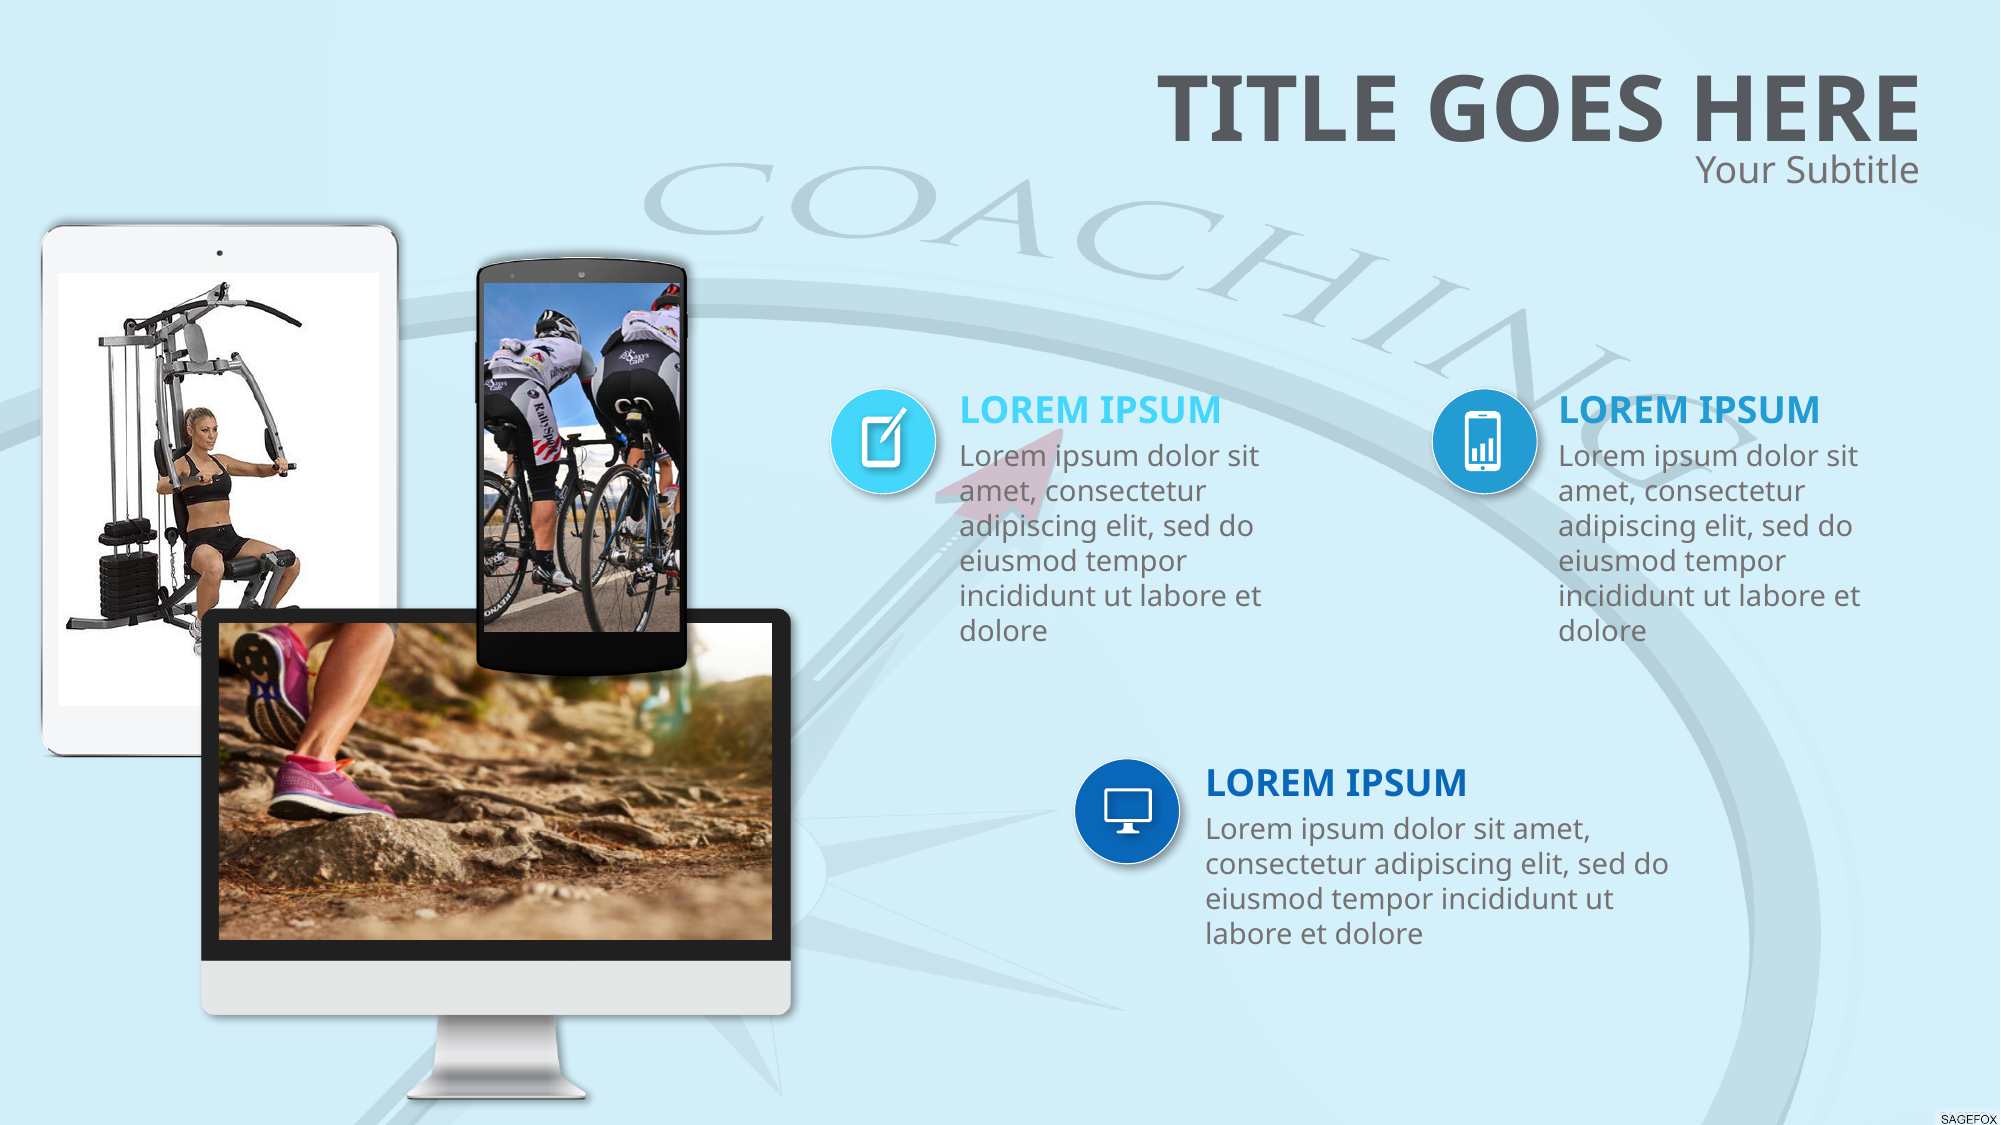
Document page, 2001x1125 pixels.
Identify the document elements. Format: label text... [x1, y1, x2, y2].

text_box LOREM IPSUM Lorem ipsum dolor sit amet, consectetur adipiscing elit, sed do eiusmod tempor incididunt ut labore et dolore [1548, 381, 1894, 653]
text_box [1035, 42, 1939, 199]
text_box [1073, 757, 1181, 865]
text_box [829, 387, 937, 495]
text_box LOREM IPSUM Lorem ipsum dolor sit amet, consectetur adipiscing elit, sed do eiusmod tempor incididunt ut labore et dolore [1194, 754, 1705, 955]
text_box [1104, 788, 1152, 834]
text_box LOREM IPSUM Lorem ipsum dolor sit amet, consectetur adipiscing elit, sed do eiusmod tempor incididunt ut labore et dolore [949, 381, 1295, 653]
picture [0, 205, 815, 1124]
picture [1938, 1114, 1999, 1125]
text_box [1464, 411, 1501, 472]
text_box [1431, 387, 1539, 495]
text_box [861, 407, 907, 468]
